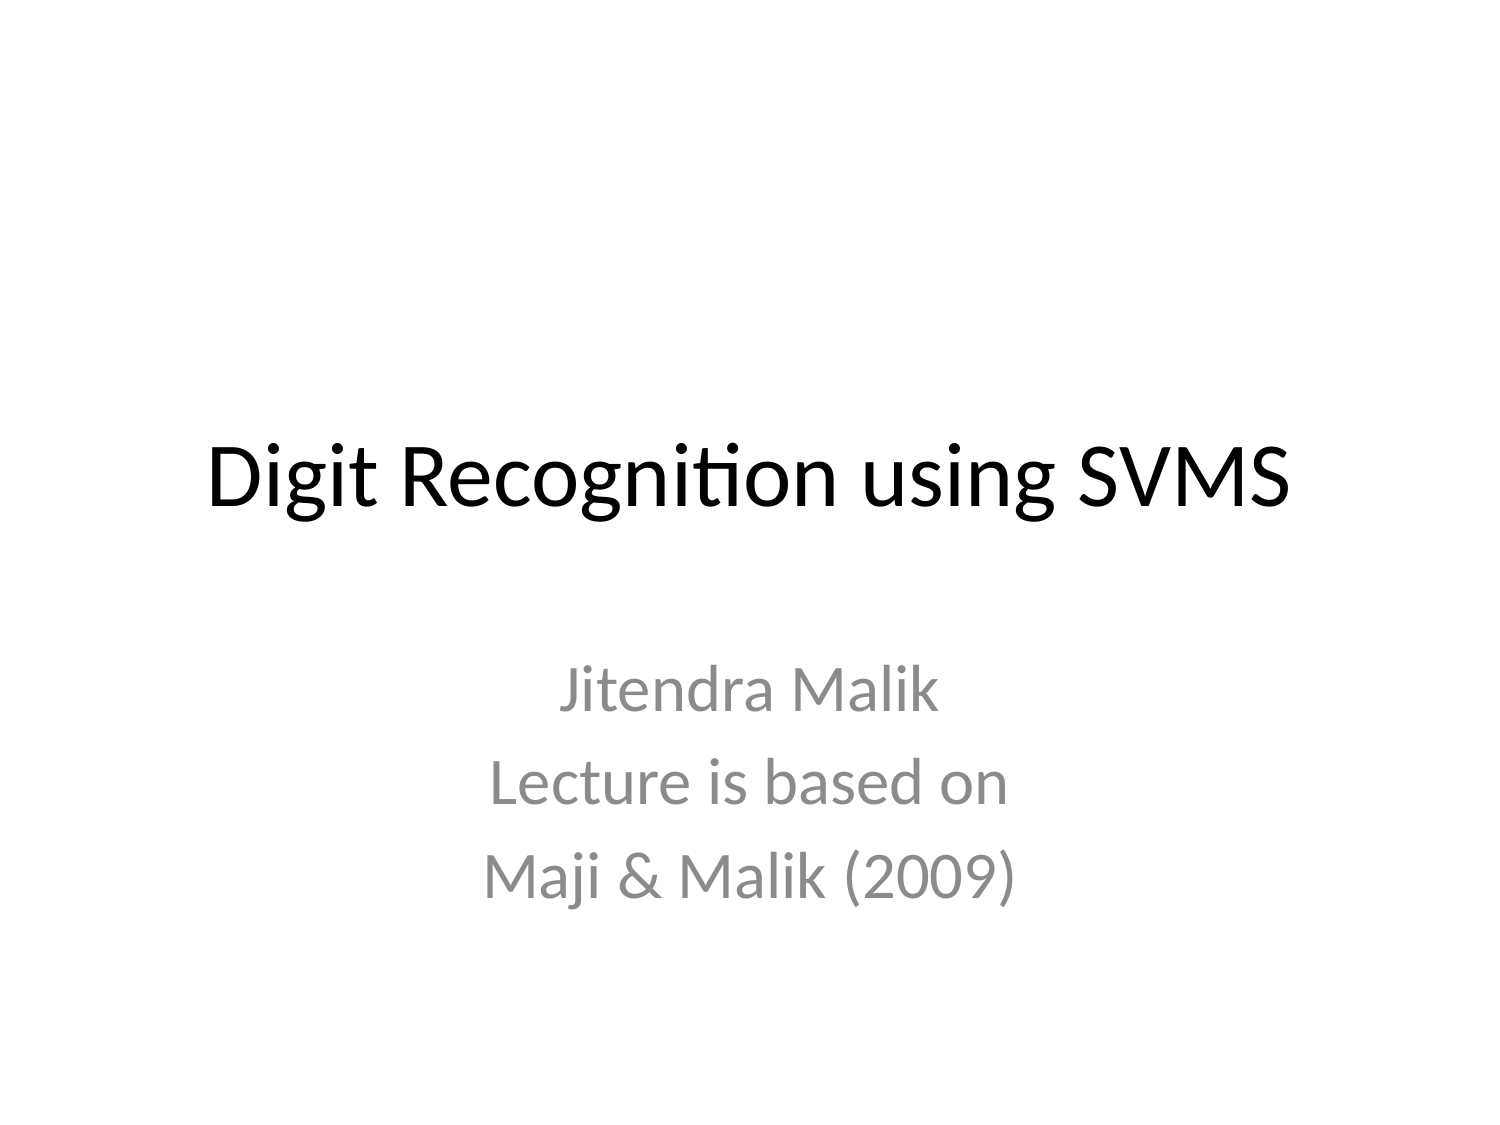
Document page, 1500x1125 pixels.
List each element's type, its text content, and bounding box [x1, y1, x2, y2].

subtitle Jitendra Malik Lecture is based on Maji & Malik (2009) [225, 637, 1275, 925]
title Digit Recognition using SVMS [112, 349, 1388, 591]
